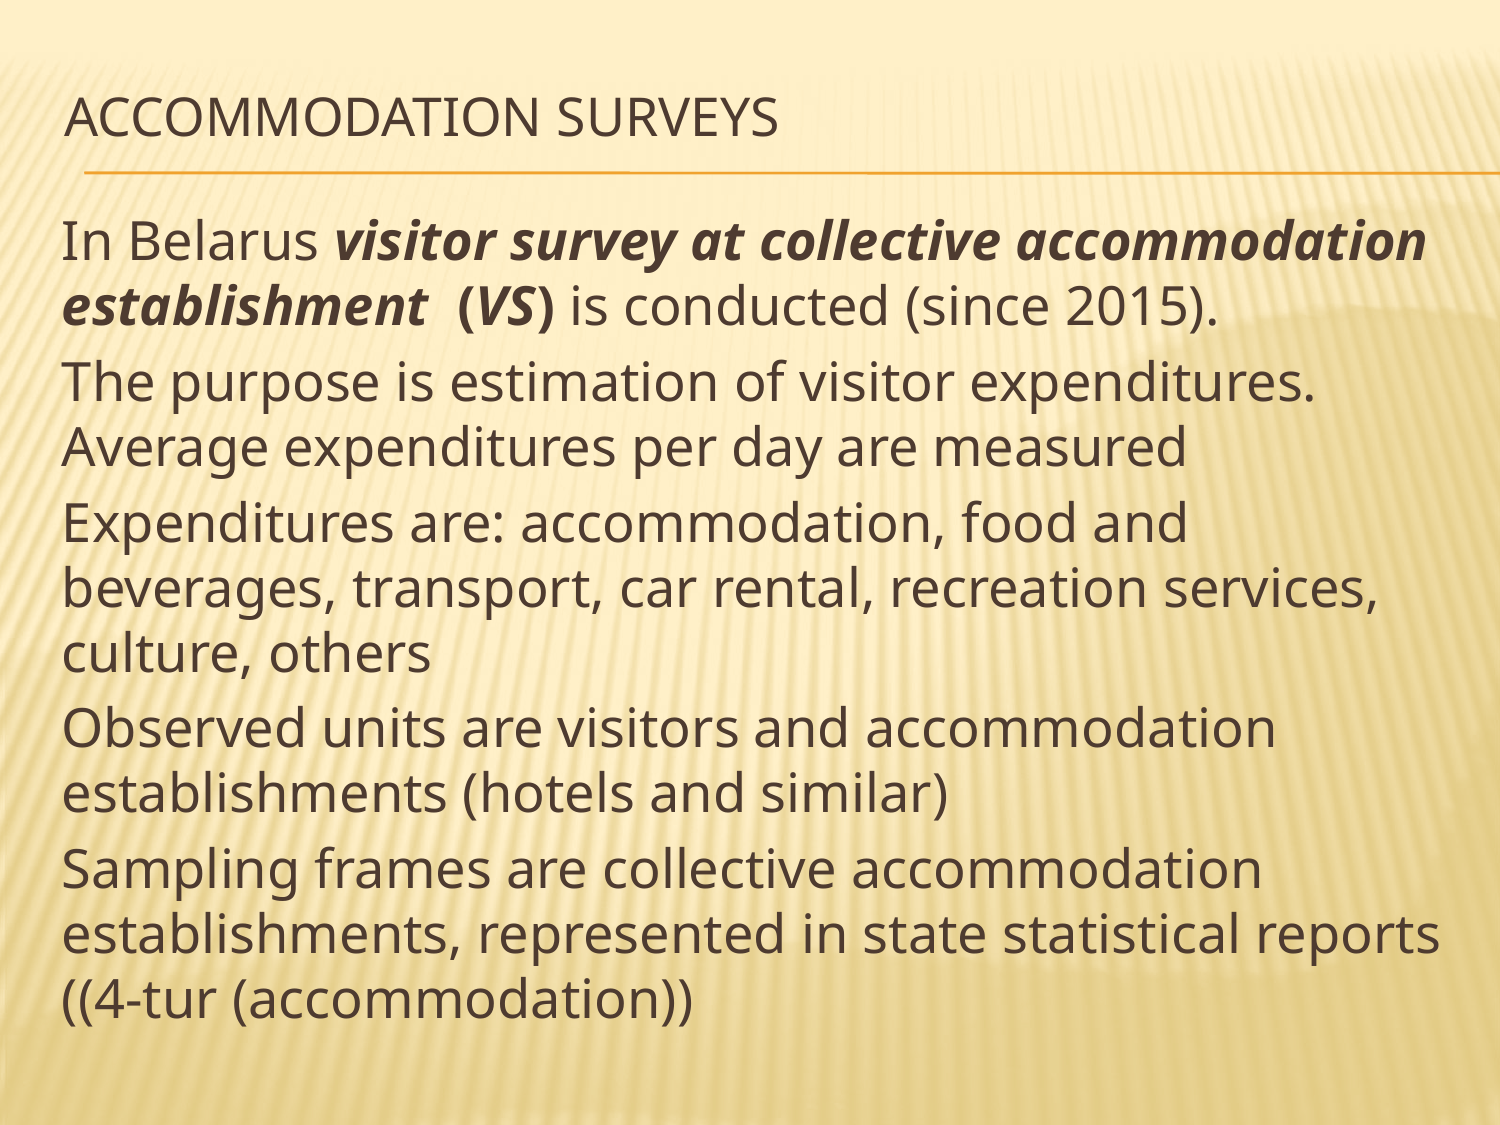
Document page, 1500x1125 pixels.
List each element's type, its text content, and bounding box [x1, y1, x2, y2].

title Accommodation surveys [50, 75, 1475, 213]
list In Belarus visitor survey at collective accommodation establishment (VS) is conducted (since 2015). The purpose is estimation of visitor expenditures. Average expenditures per day are measured Expenditures are: accommodation, food and beverages, transport, car rental, recreation services, culture, others Observed units are visitors and accommodation establishments (hotels and similar) Sampling frames are collective accommodation establishments, represented in state statistical reports ((4-tur (accommodation)) [46, 198, 1473, 1044]
